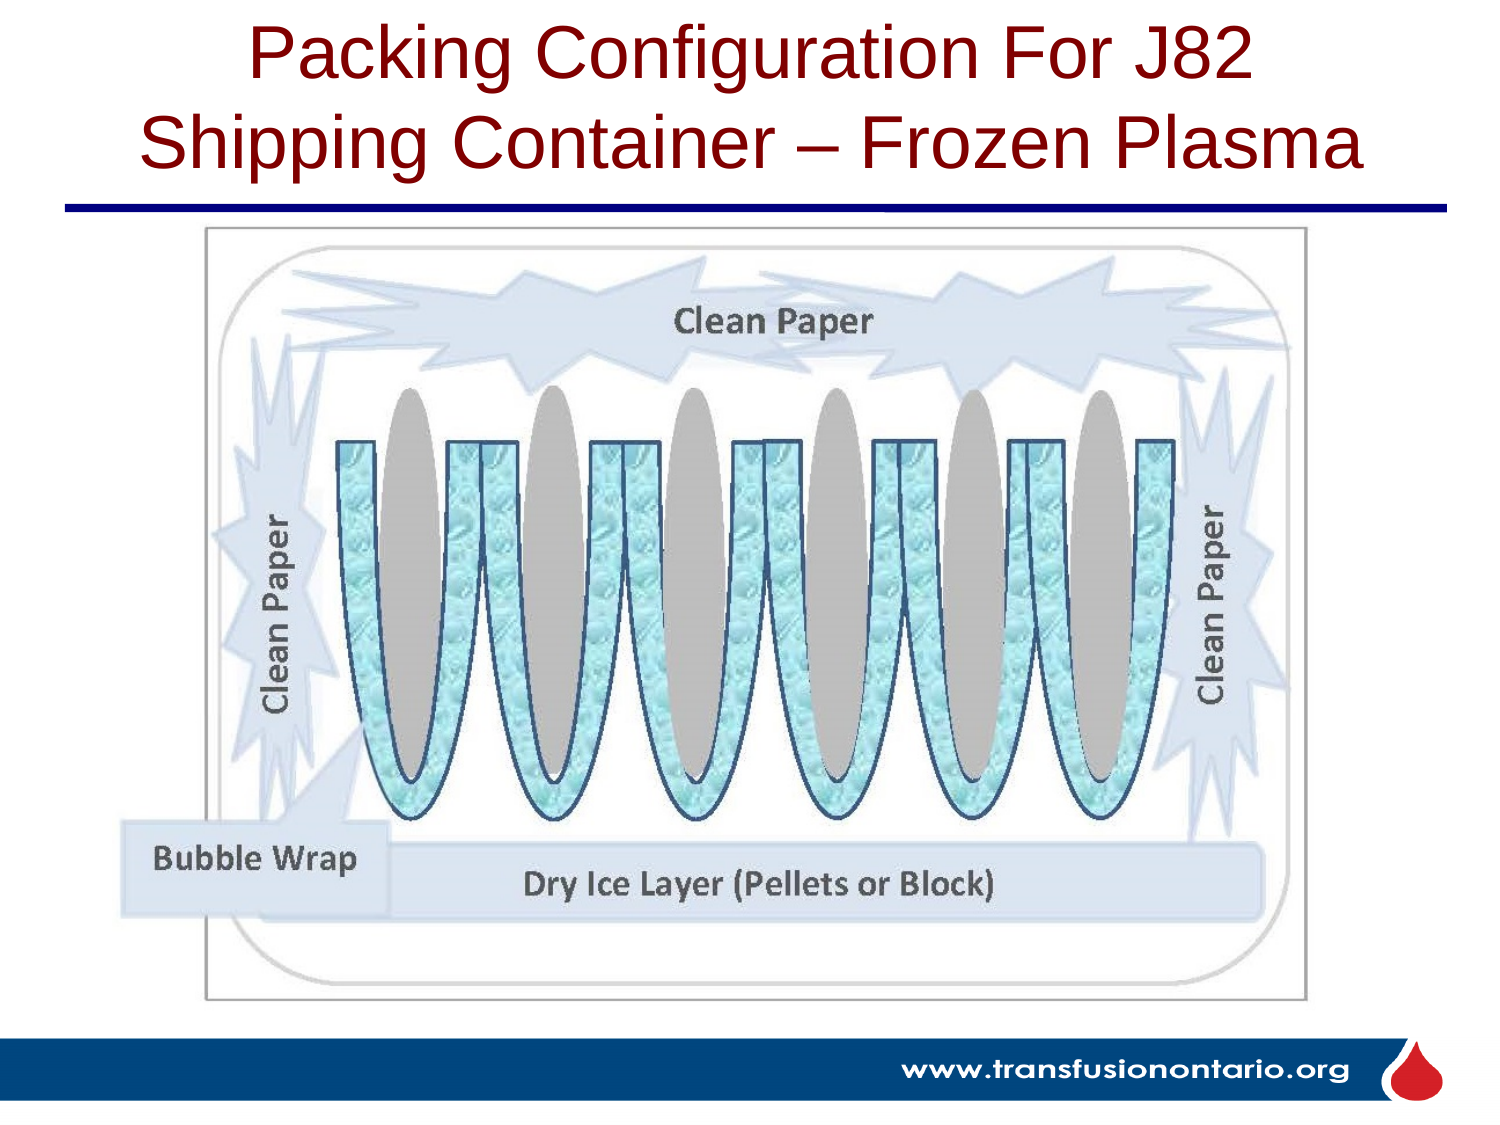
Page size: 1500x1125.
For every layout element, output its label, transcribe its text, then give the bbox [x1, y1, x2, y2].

picture [0, 1034, 1500, 1125]
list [111, 213, 1318, 1015]
title Packing Configuration For J82 Shipping Container – Frozen Plasma [76, 0, 1427, 188]
